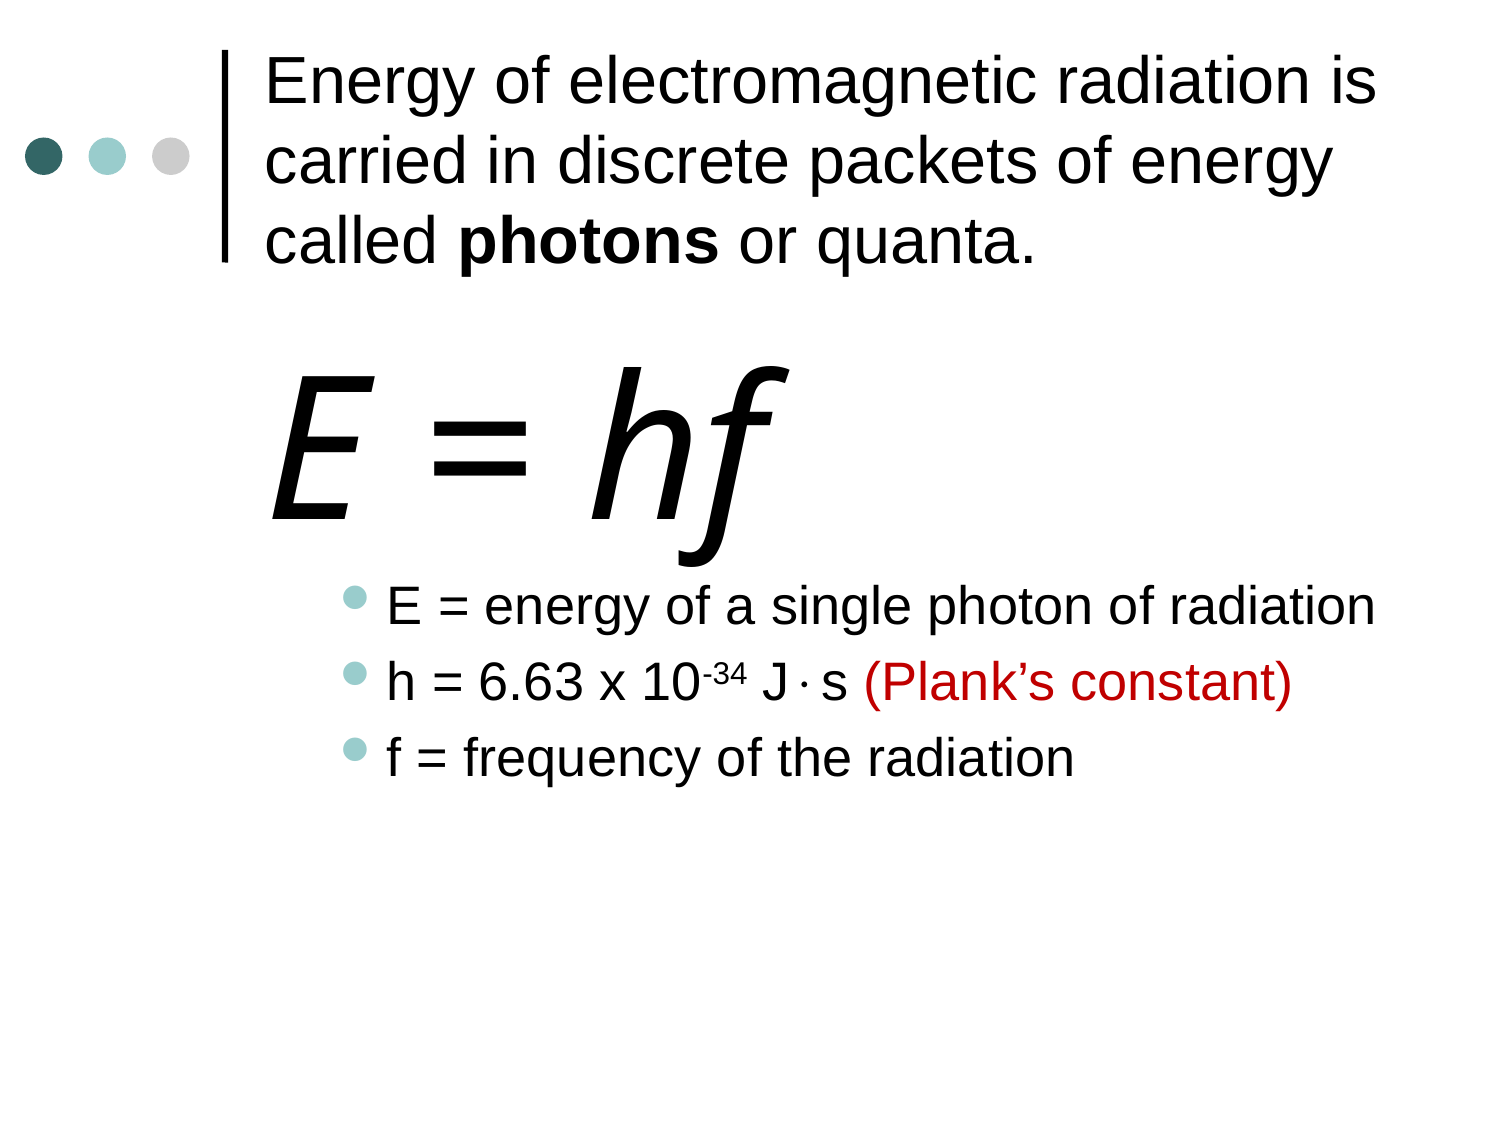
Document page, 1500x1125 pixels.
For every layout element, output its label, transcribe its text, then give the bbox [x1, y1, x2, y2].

list E = hf E = energy of a single photon of radiation h = 6.63 x 10-34 Js (Plank’s constant) f = frequency of the radiation [249, 312, 1450, 988]
title Energy of electromagnetic radiation is carried in discrete packets of energy called photons or quanta. [249, 31, 1400, 282]
